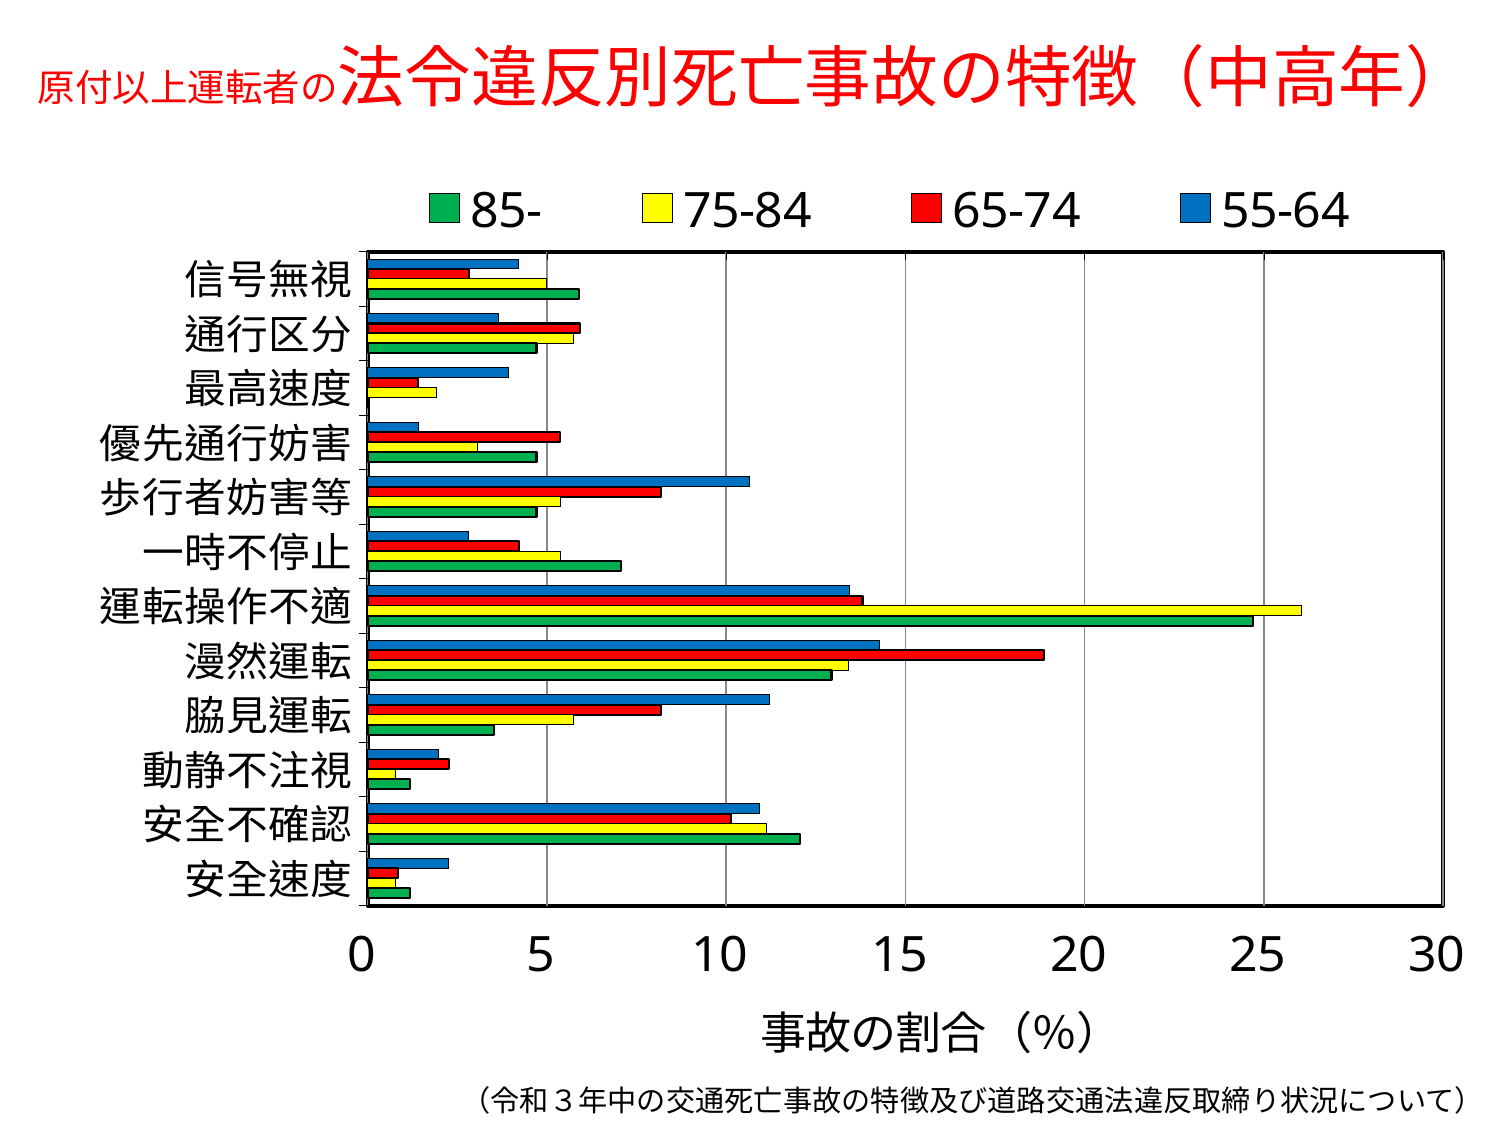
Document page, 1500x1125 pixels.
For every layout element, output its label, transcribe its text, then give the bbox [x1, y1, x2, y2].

text_box （令和３年中の交通死亡事故の特徴及び道路交通法違反取締り状況について） [446, 1074, 1500, 1125]
chart [29, 172, 1494, 1076]
title 原付以上運転者の法令違反別死亡事故の特徴（中高年） [17, 0, 1494, 150]
